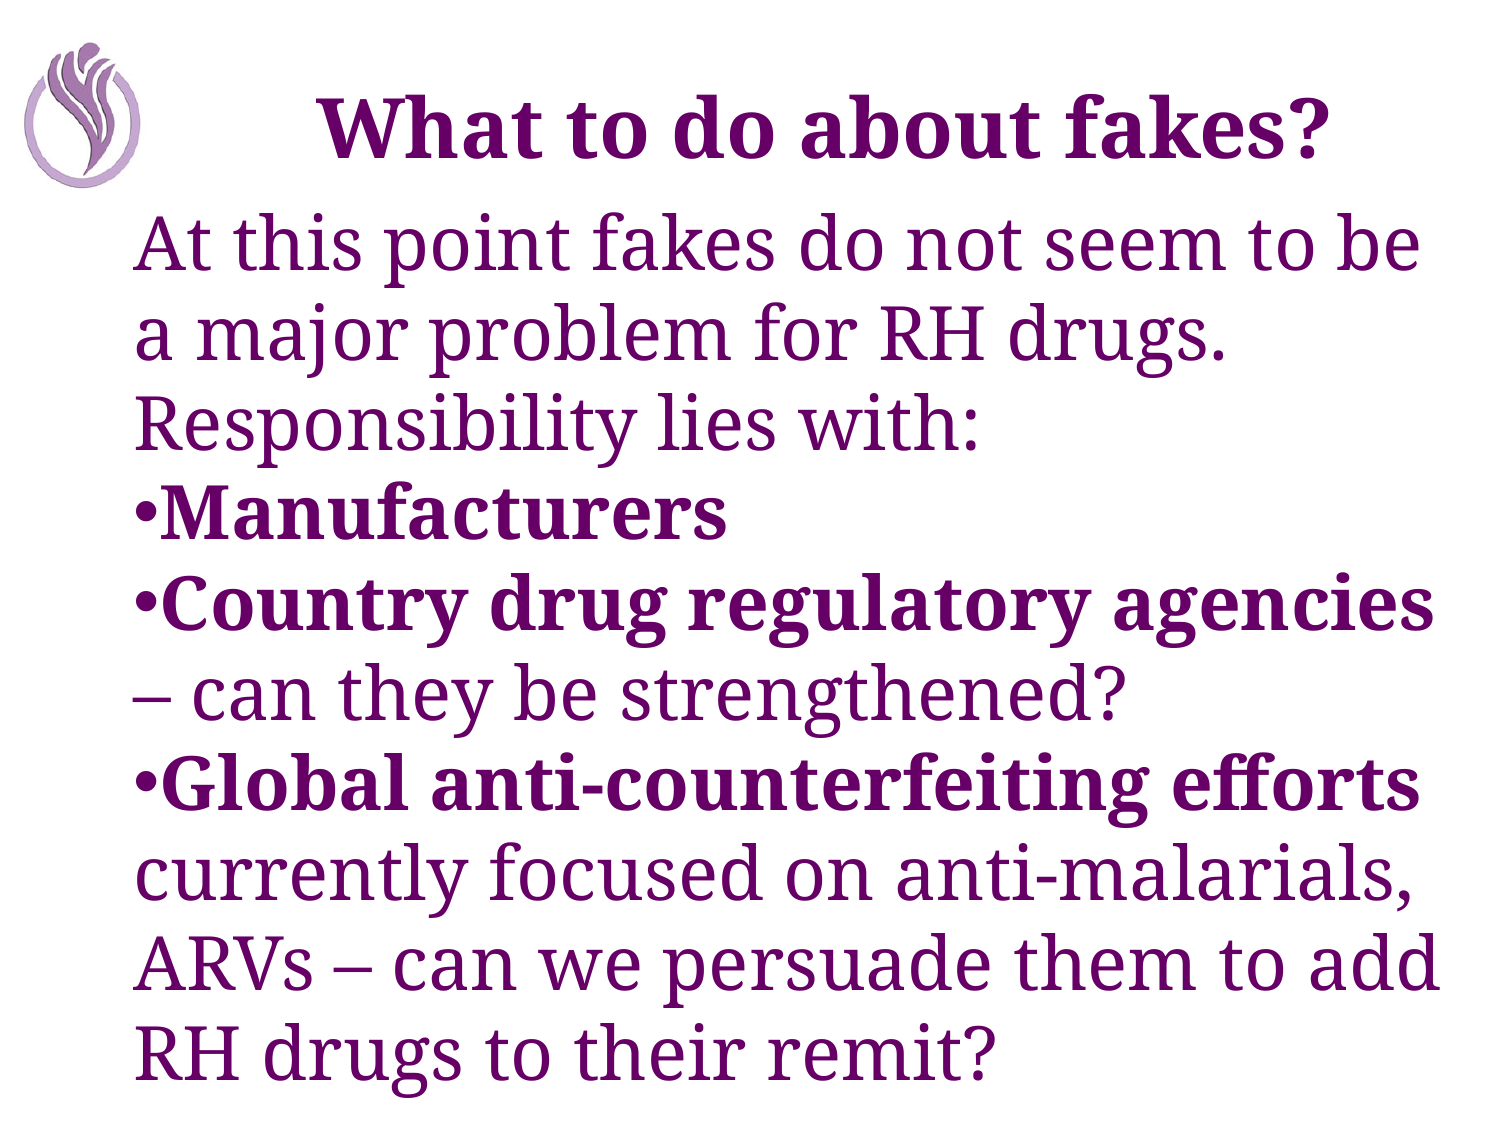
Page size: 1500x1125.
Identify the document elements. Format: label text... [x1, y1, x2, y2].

title What to do about fakes? [150, 24, 1500, 225]
list At this point fakes do not seem to be a major problem for RH drugs. Responsibility lies with: Manufacturers Country drug regulatory agencies – can they be strengthened? Global anti-counterfeiting efforts currently focused on anti-malarials, ARVs – can we persuade them to add RH drugs to their remit? [62, 187, 1475, 1075]
picture [0, 37, 162, 213]
